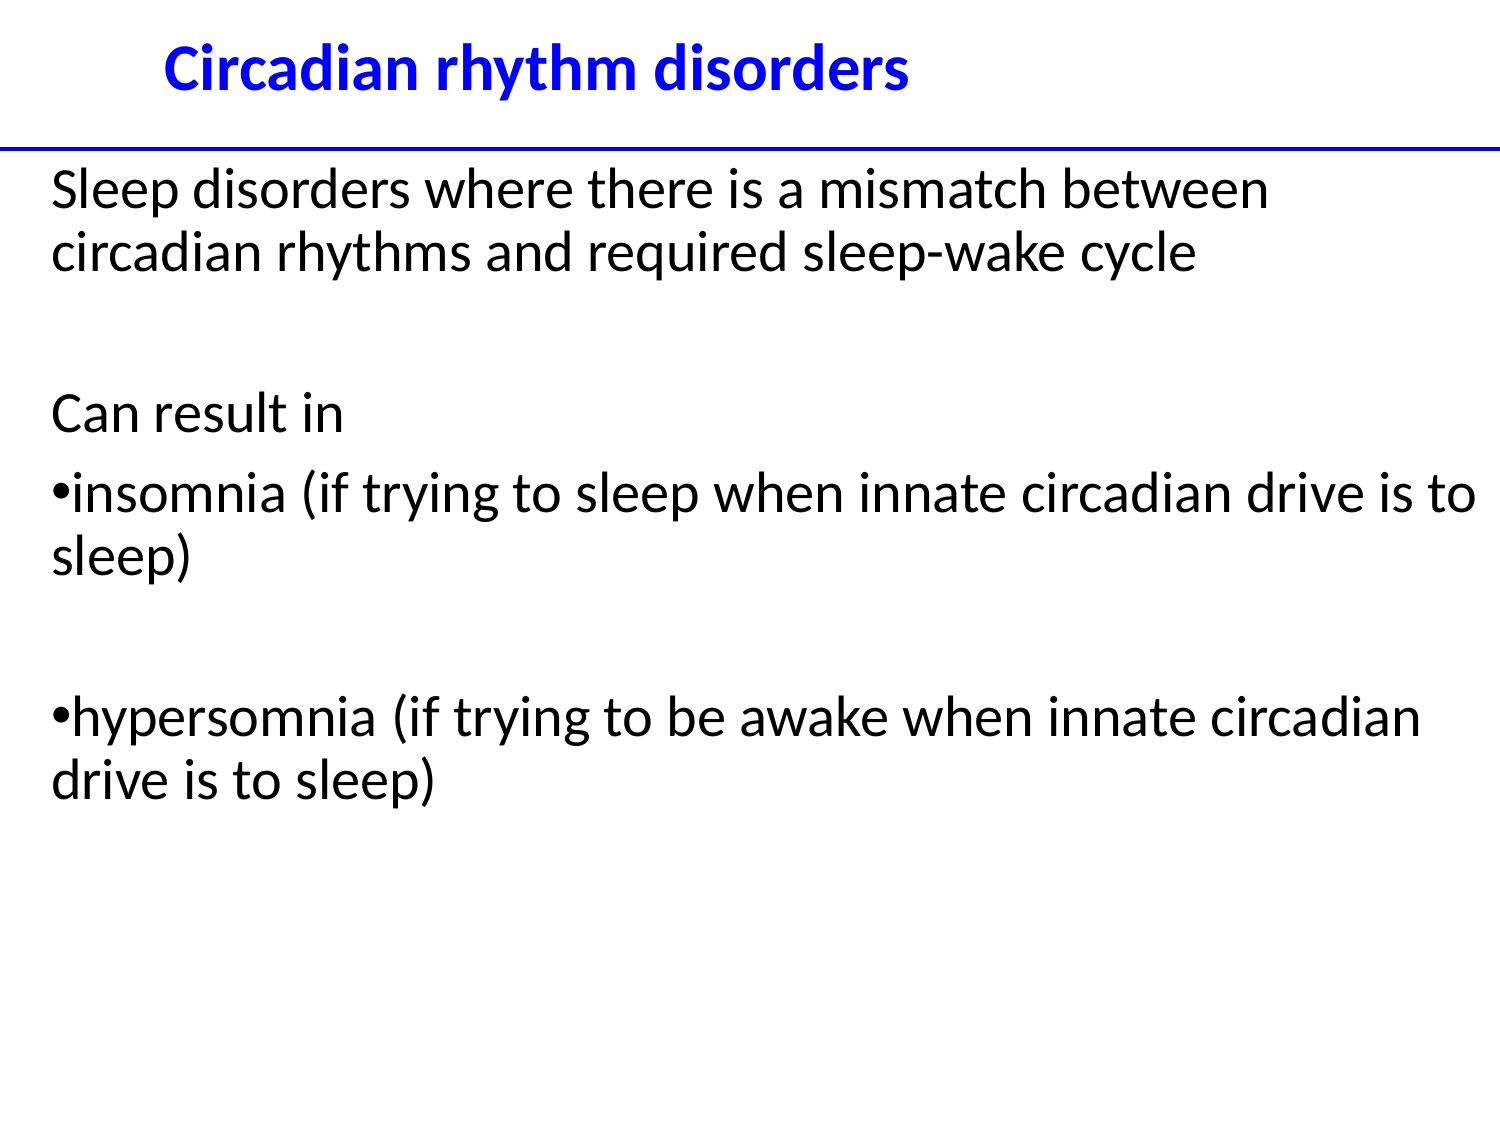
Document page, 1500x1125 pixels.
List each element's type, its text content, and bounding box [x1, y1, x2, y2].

text_box Circadian rhythm disorders [149, 0, 1500, 111]
list Sleep disorders where there is a mismatch between circadian rhythms and required sleep-wake cycle Can result in insomnia (if trying to sleep when innate circadian drive is to sleep) hypersomnia (if trying to be awake when innate circadian drive is to sleep) [36, 154, 1500, 1037]
